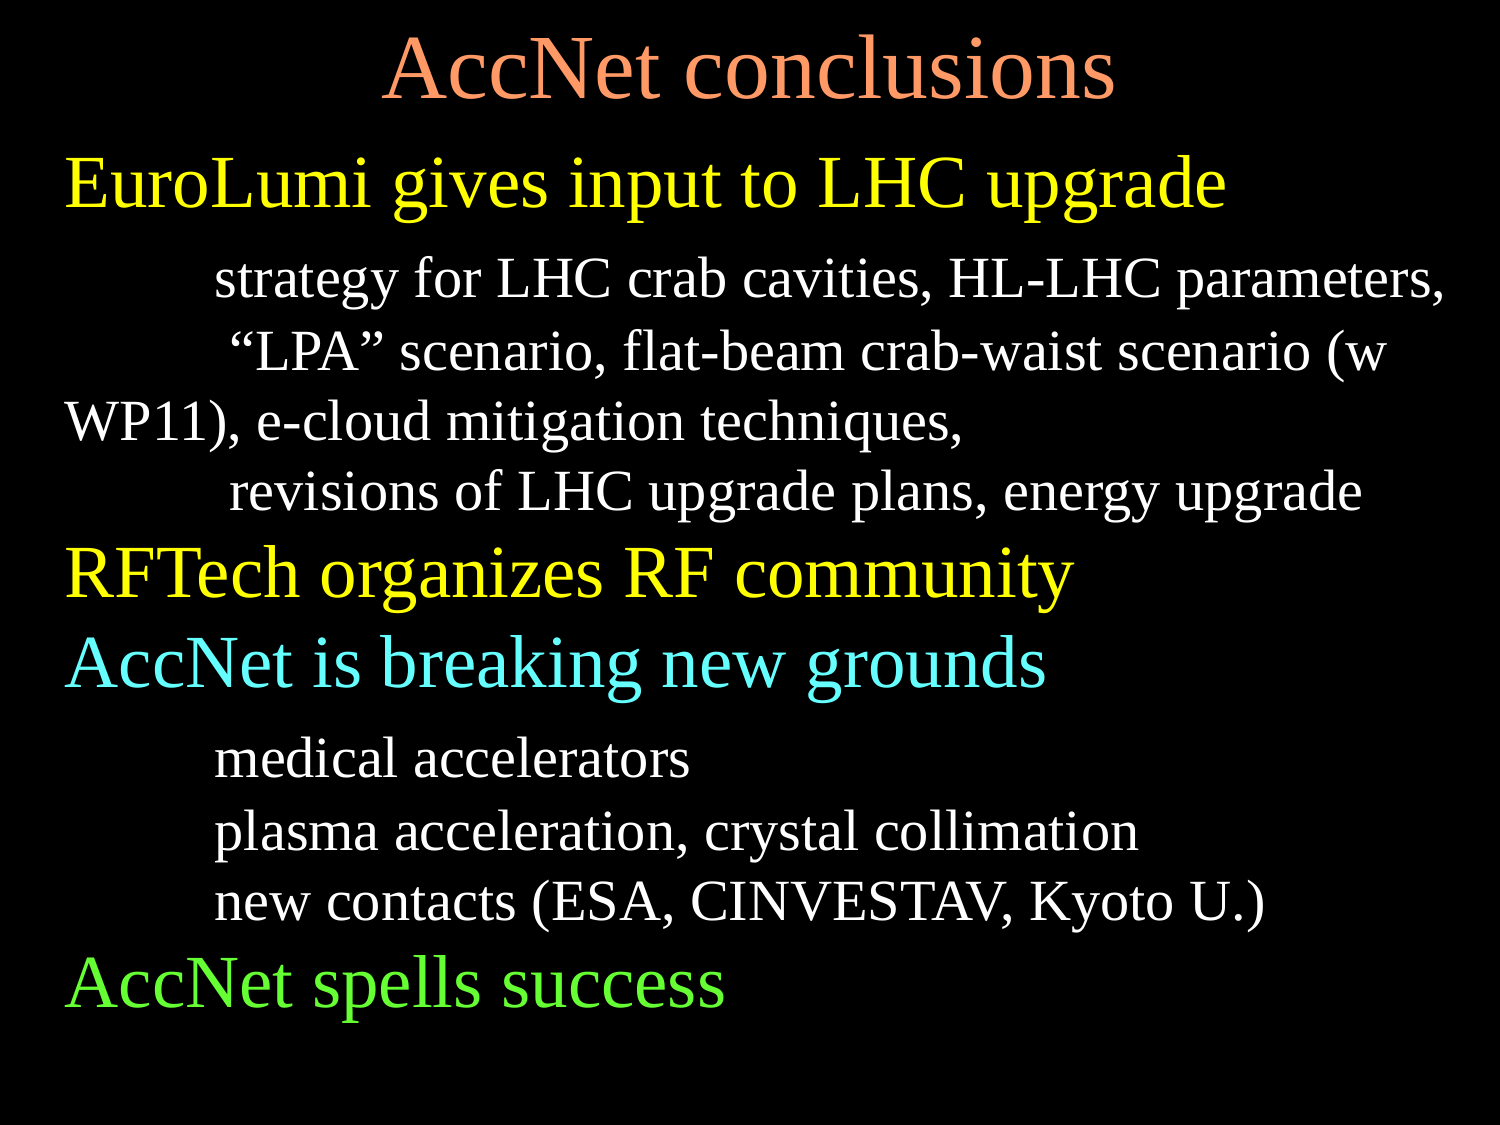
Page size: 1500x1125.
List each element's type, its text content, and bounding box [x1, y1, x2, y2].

text_box EuroLumi gives input to LHC upgrade strategy for LHC crab cavities, HL-LHC parameters, “LPA” scenario, flat-beam crab-waist scenario (w WP11), e-cloud mitigation techniques, revisions of LHC upgrade plans, energy upgrade RFTech organizes RF community AccNet is breaking new grounds medical accelerators plasma acceleration, crystal collimation new contacts (ESA, CINVESTAV, Kyoto U.) AccNet spells success [50, 125, 1500, 1125]
text_box AccNet conclusions [74, 0, 1425, 125]
